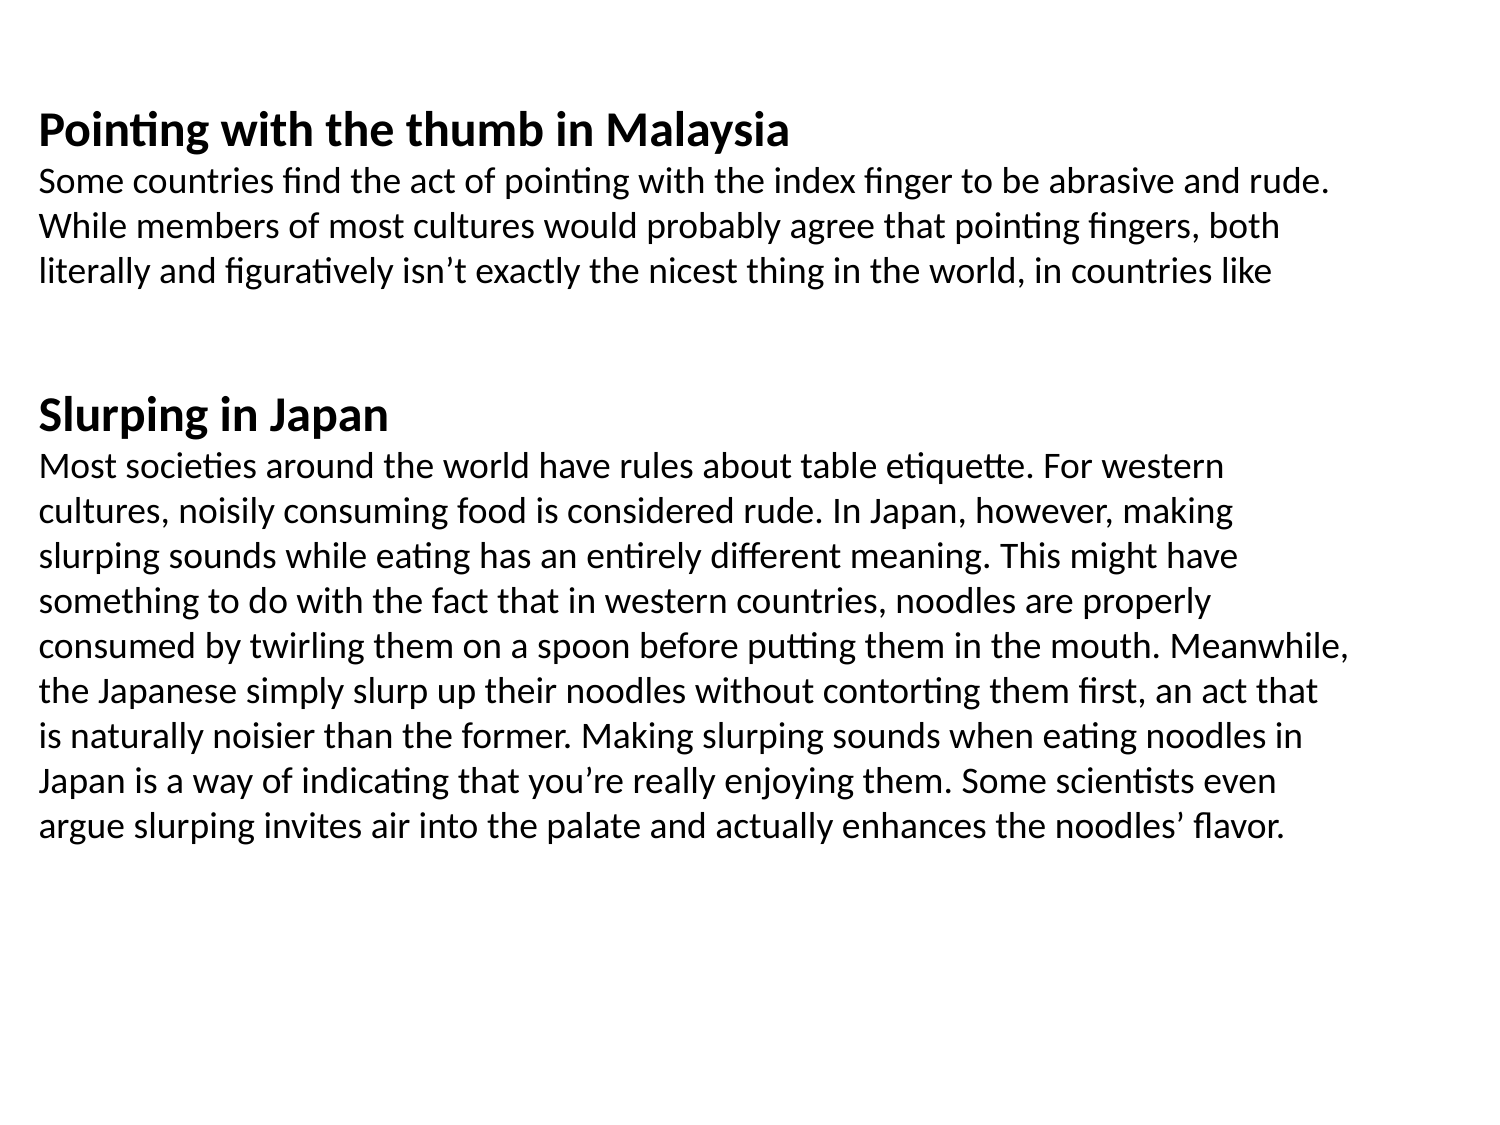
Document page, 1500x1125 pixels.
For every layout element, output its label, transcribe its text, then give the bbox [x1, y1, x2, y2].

text_box Pointing with the thumb in Malaysia Some countries find the act of pointing with the index finger to be abrasive and rude. While members of most cultures would probably agree that pointing fingers, both literally and figuratively isn’t exactly the nicest thing in the world, in countries like Slurping in Japan Most societies around the world have rules about table etiquette. For western cultures, noisily consuming food is considered rude. In Japan, however, making slurping sounds while eating has an entirely different meaning. This might have something to do with the fact that in western countries, noodles are properly consumed by twirling them on a spoon before putting them in the mouth. Meanwhile, the Japanese simply slurp up their noodles without contorting them first, an act that is naturally noisier than the former. Making slurping sounds when eating noodles in Japan is a way of indicating that you’re really enjoying them. Some scientists even argue slurping invites air into the palate and actually enhances the noodles’ flavor. [23, 88, 1366, 854]
